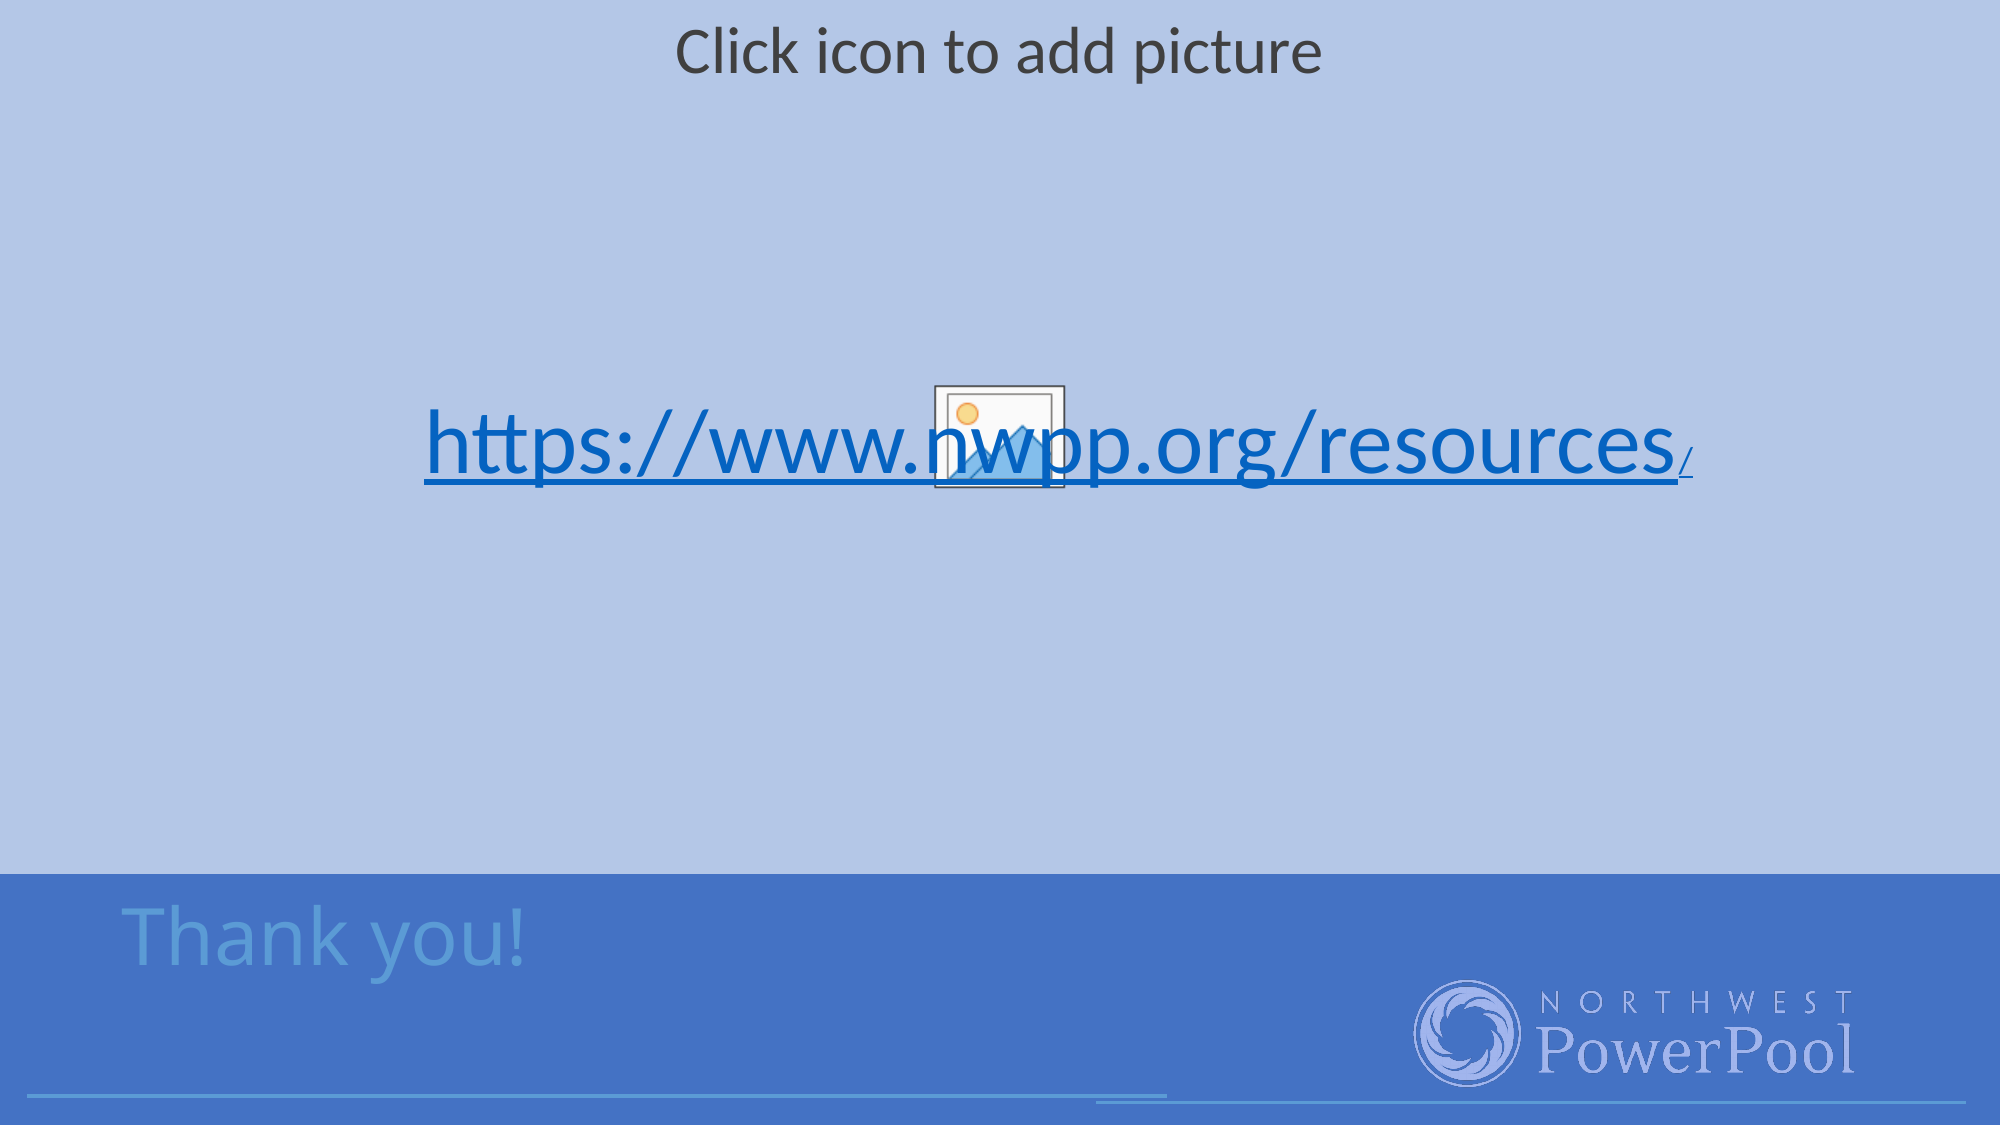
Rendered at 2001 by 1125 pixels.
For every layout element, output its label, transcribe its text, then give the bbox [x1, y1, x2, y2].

title Thank you! [106, 888, 1875, 990]
picture [0, 0, 2000, 875]
